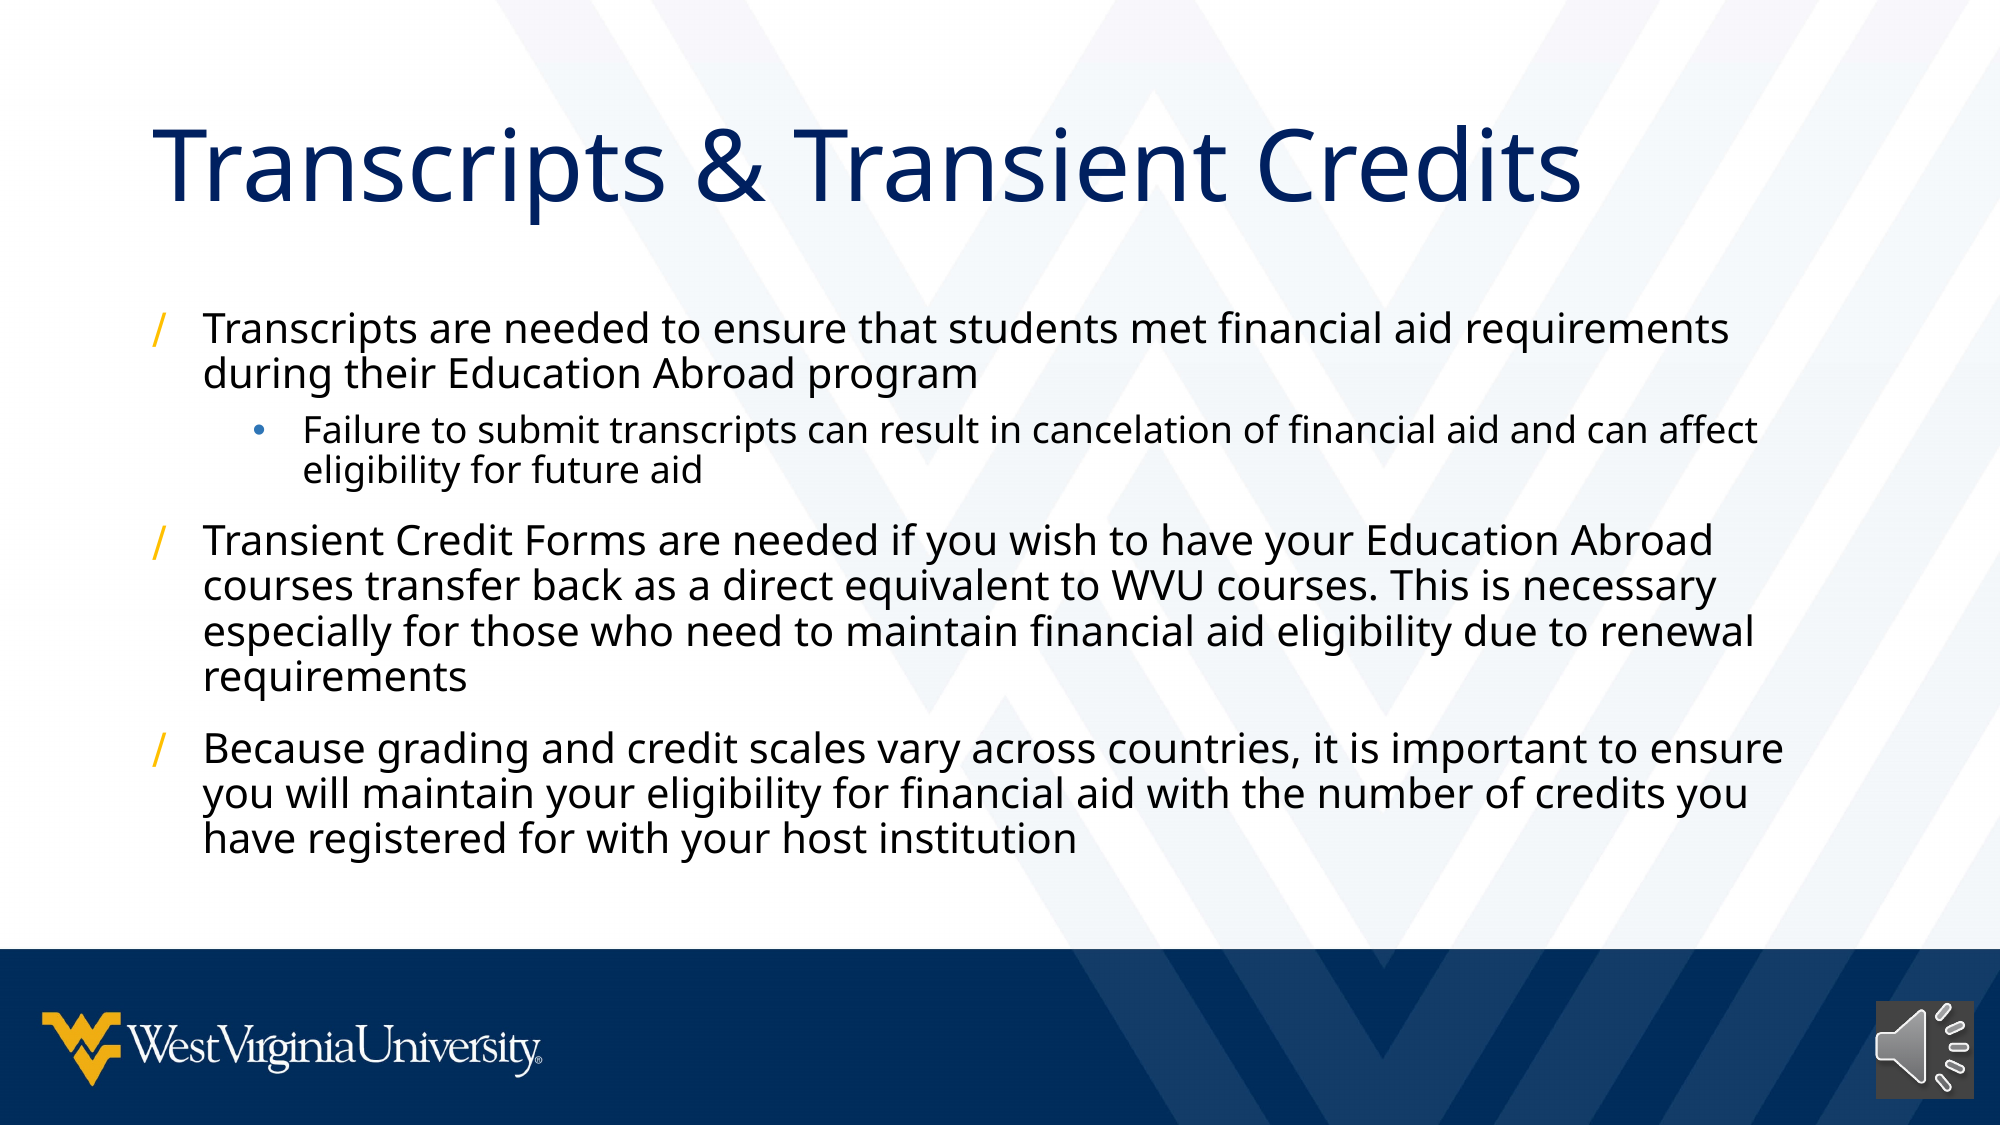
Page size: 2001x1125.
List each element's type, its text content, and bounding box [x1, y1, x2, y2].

list Transcripts are needed to ensure that students met financial aid requirements during their Education Abroad program Failure to submit transcripts can result in cancelation of financial aid and can affect eligibility for future aid Transient Credit Forms are needed if you wish to have your Education Abroad courses transfer back as a direct equivalent to WVU courses. This is necessary especially for those who need to maintain financial aid eligibility due to renewal requirements Because grading and credit scales vary across countries, it is important to ensure you will maintain your eligibility for financial aid with the number of credits you have registered for with your host institution [137, 299, 1863, 902]
picture [0, 0, 2000, 1125]
title Transcripts & Transient Credits [137, 60, 1863, 278]
